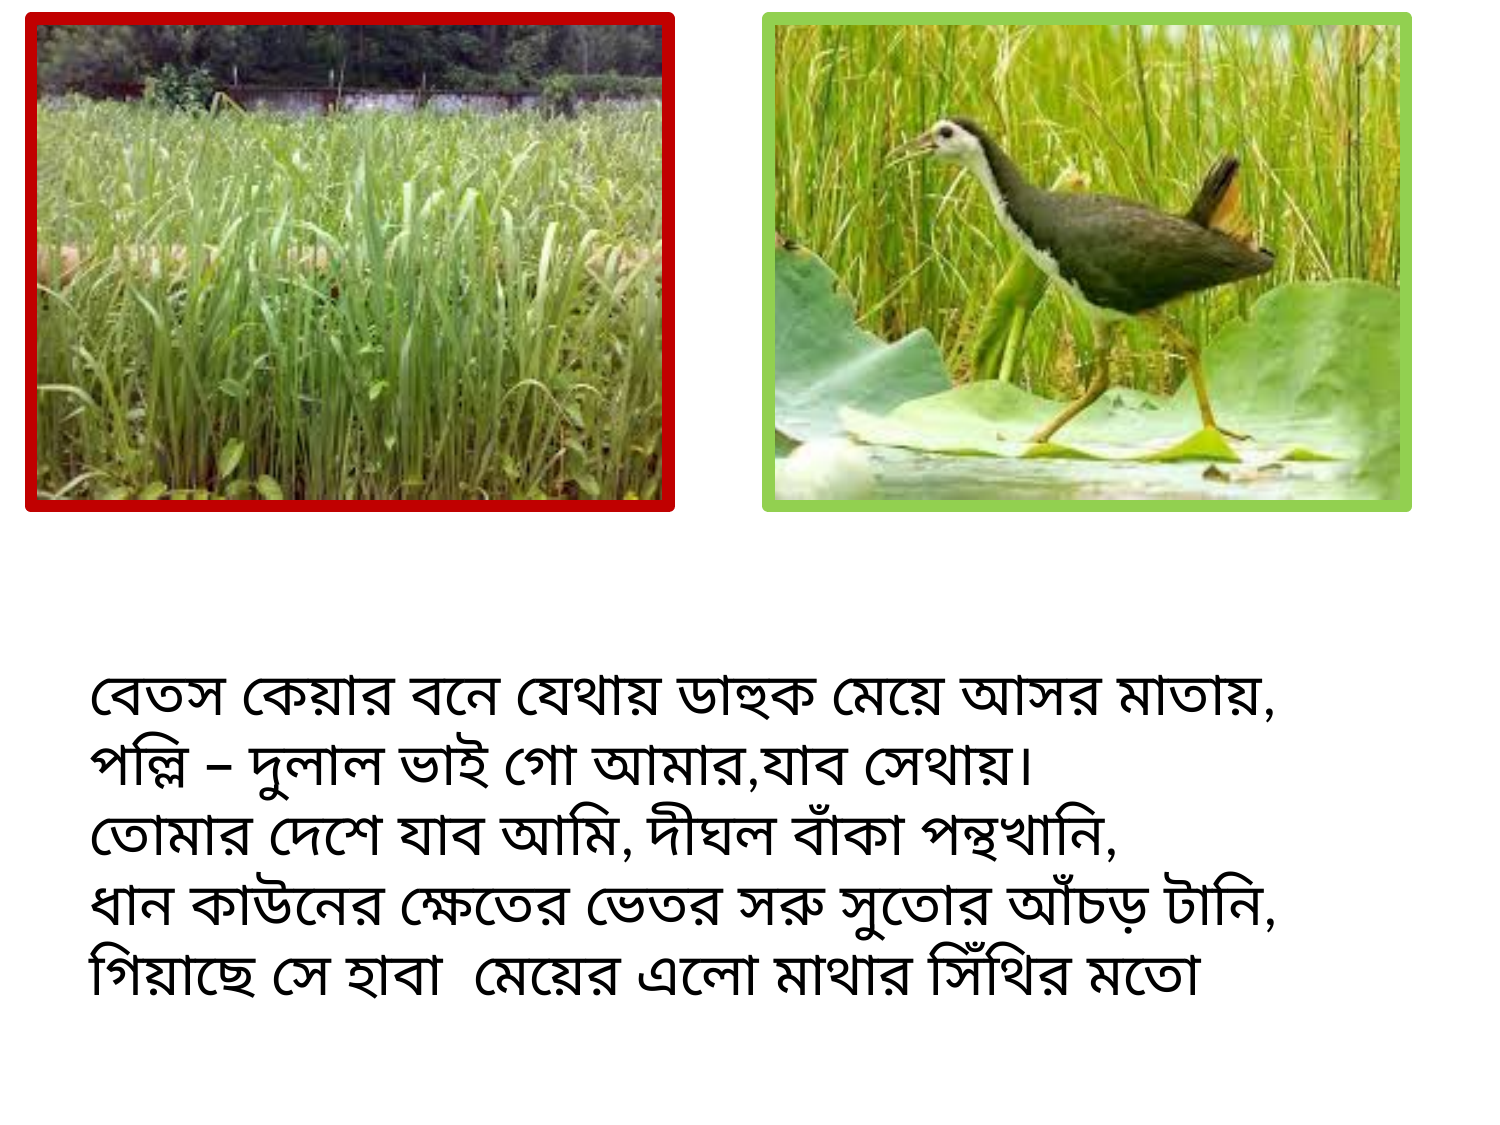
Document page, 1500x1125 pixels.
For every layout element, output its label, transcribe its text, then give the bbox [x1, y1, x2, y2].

picture [774, 24, 1401, 501]
text_box বেতস কেয়ার বনে যেথায় ডাহুক মেয়ে আসর মাতায়, পল্লি – দুলাল ভাই গো আমার,যাব সেথায়। তোমার দেশে যাব আমি, দীঘল বাঁকা পন্থখানি, ধান কাউনের ক্ষেতের ভেতর সরু সুতোর আঁচড় টানি, গিয়াছে সে হাবা মেয়ের এলো মাথার সিঁথির মতো [75, 650, 1400, 1015]
picture [37, 24, 663, 501]
